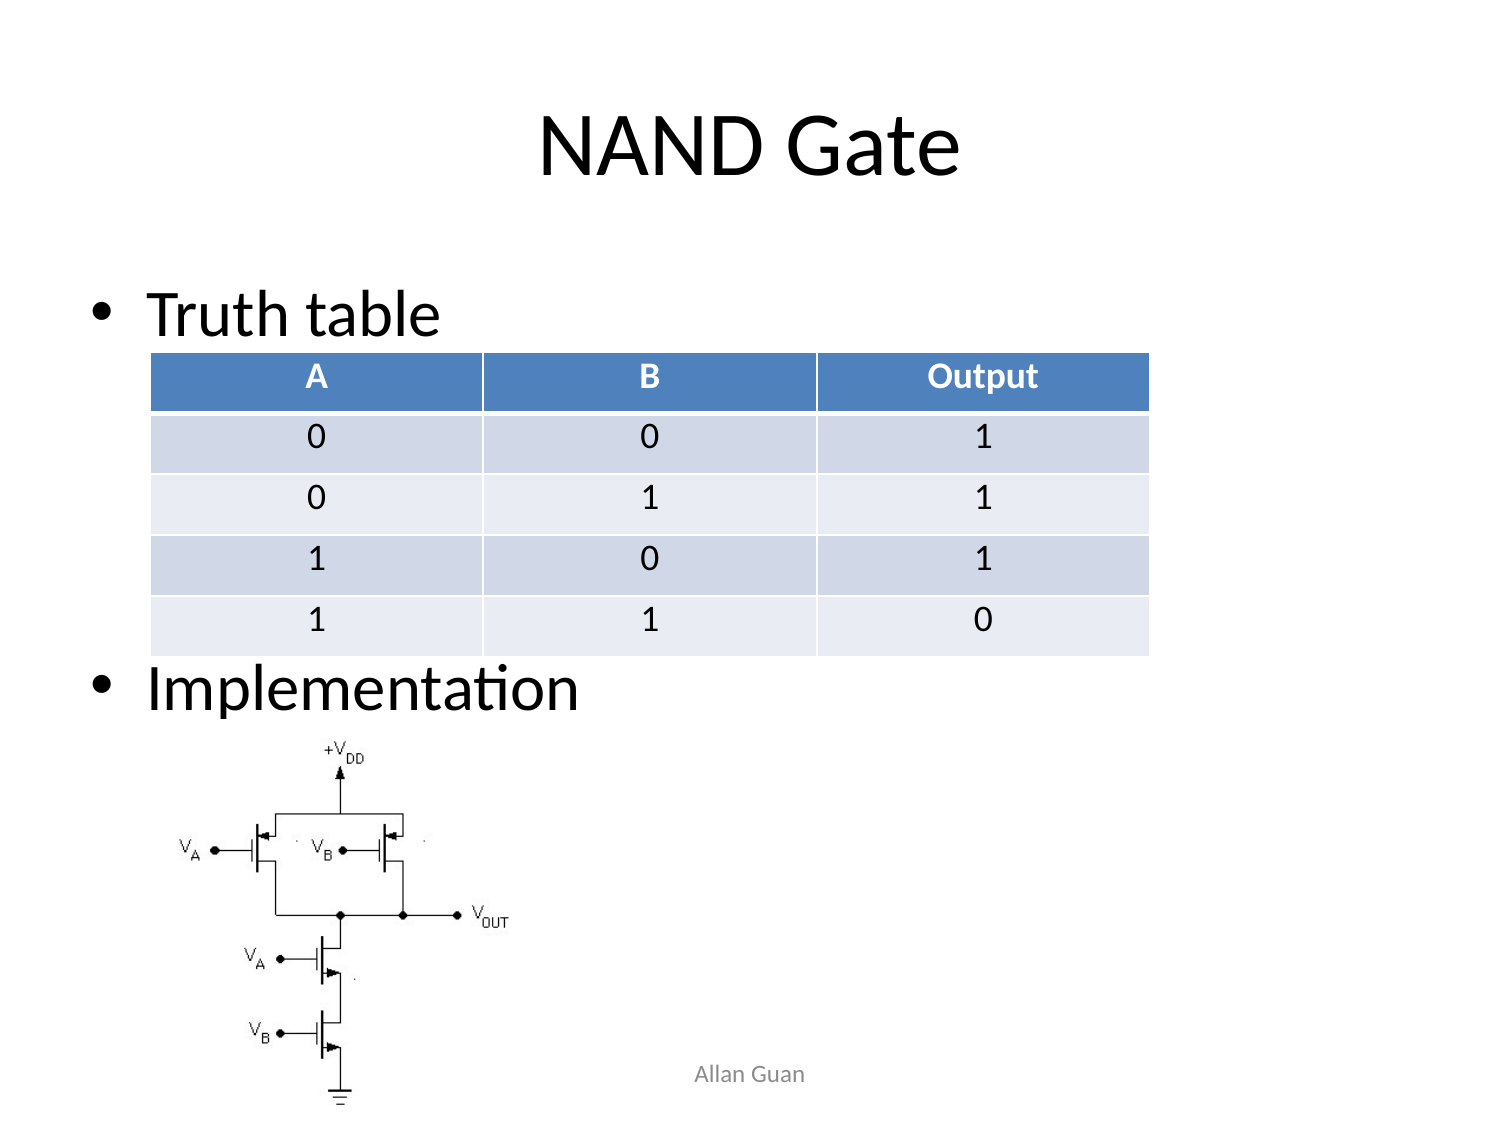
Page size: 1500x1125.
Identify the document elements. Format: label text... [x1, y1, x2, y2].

table_cell 0 [151, 416, 482, 473]
table_cell 0 [484, 416, 816, 473]
table_cell 1 [151, 536, 482, 595]
table_cell 1 [818, 536, 1149, 595]
table_header A [151, 353, 482, 411]
title NAND Gate [75, 45, 1425, 233]
table_cell 0 [484, 536, 816, 595]
table_cell 1 [151, 597, 482, 656]
picture [149, 719, 524, 1125]
table_cell 1 [484, 597, 816, 656]
table_cell 0 [818, 597, 1149, 656]
table_header Output [818, 353, 1149, 411]
table_cell 1 [818, 475, 1149, 534]
table_cell 1 [818, 416, 1149, 473]
table_header B [484, 353, 816, 411]
table_cell 0 [151, 475, 482, 534]
list Truth table Implementation [75, 262, 1425, 1005]
footer Allan Guan [528, 1042, 988, 1103]
table_cell 1 [484, 475, 816, 534]
